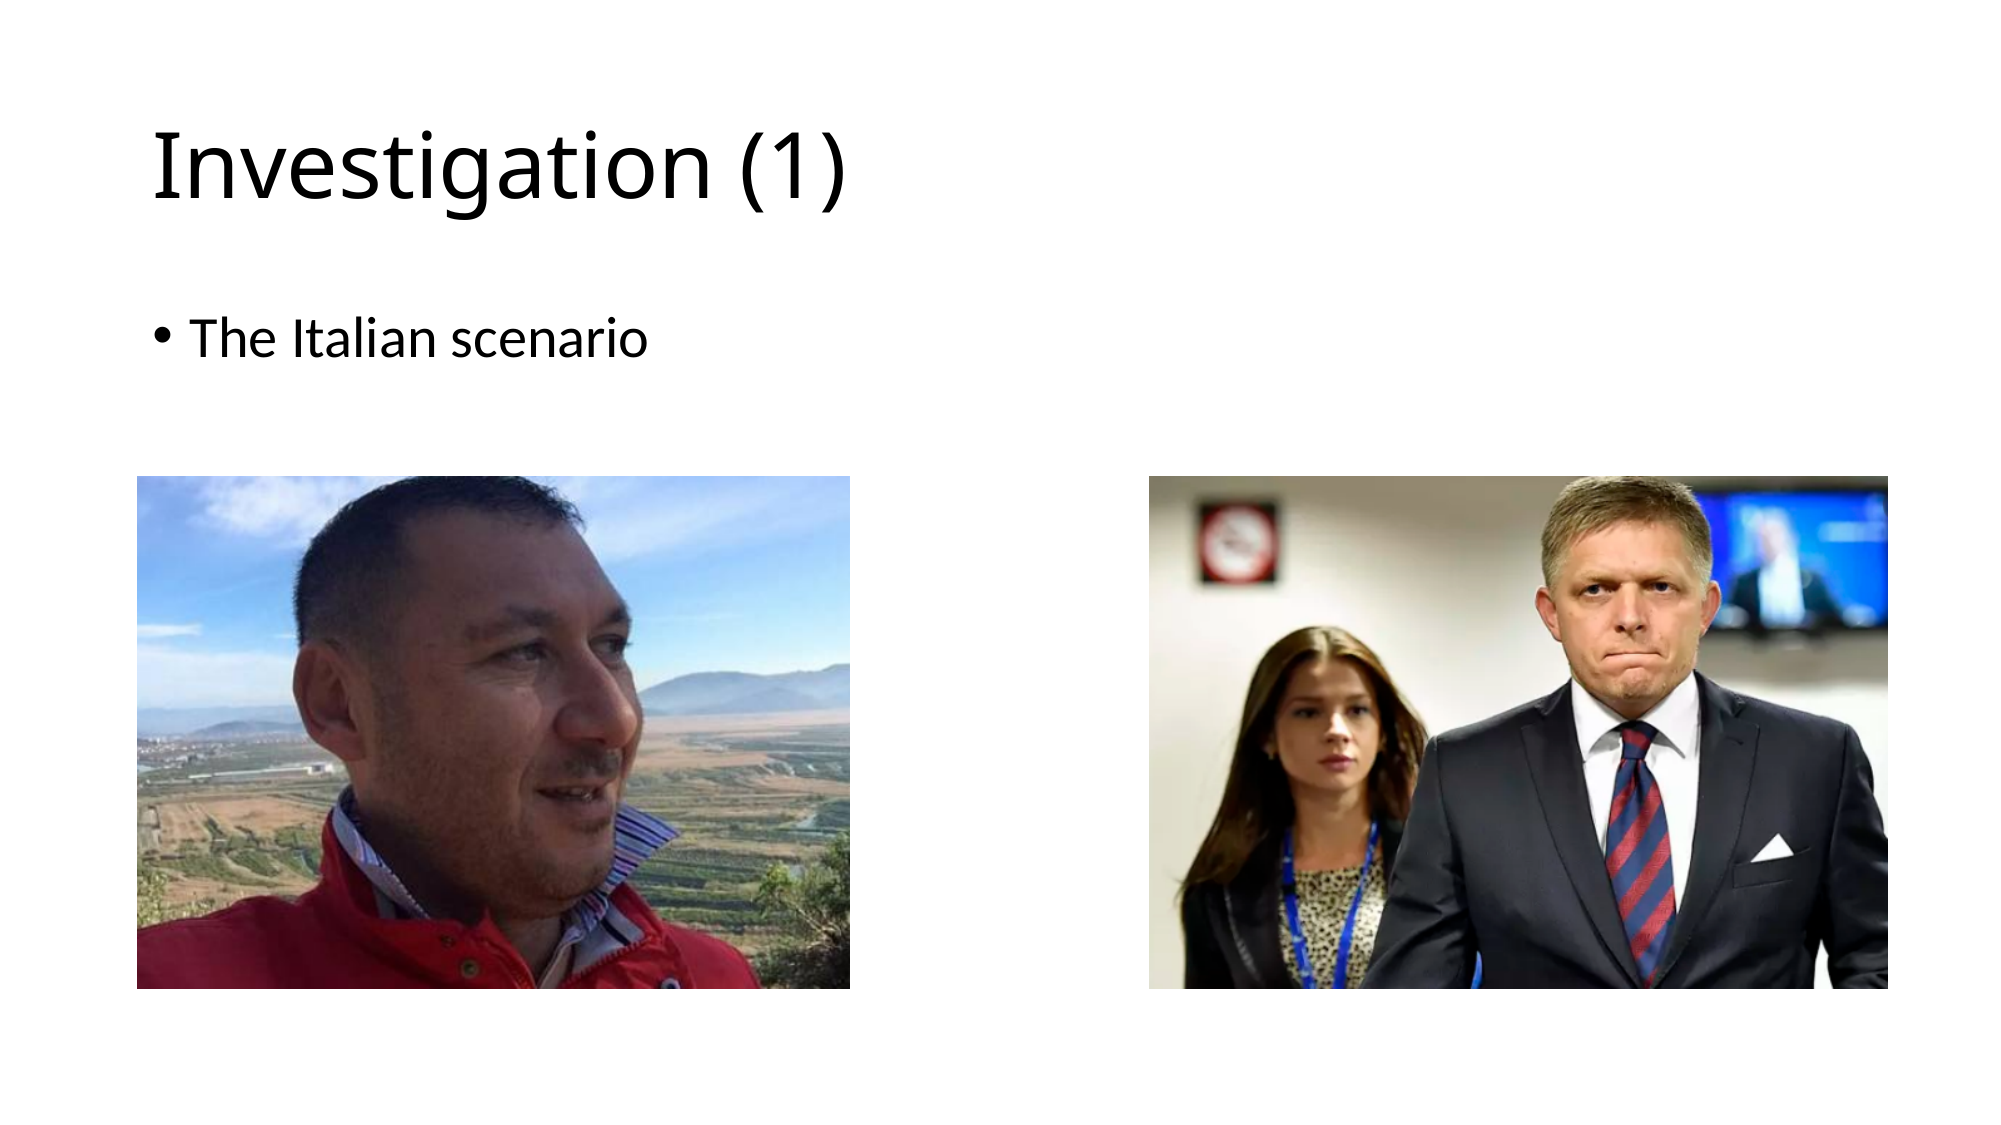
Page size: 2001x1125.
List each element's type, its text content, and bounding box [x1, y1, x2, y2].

list The Italian scenario [137, 299, 1863, 1014]
picture [137, 476, 850, 989]
picture [1149, 476, 1888, 989]
title Investigation (1) [137, 59, 1863, 278]
